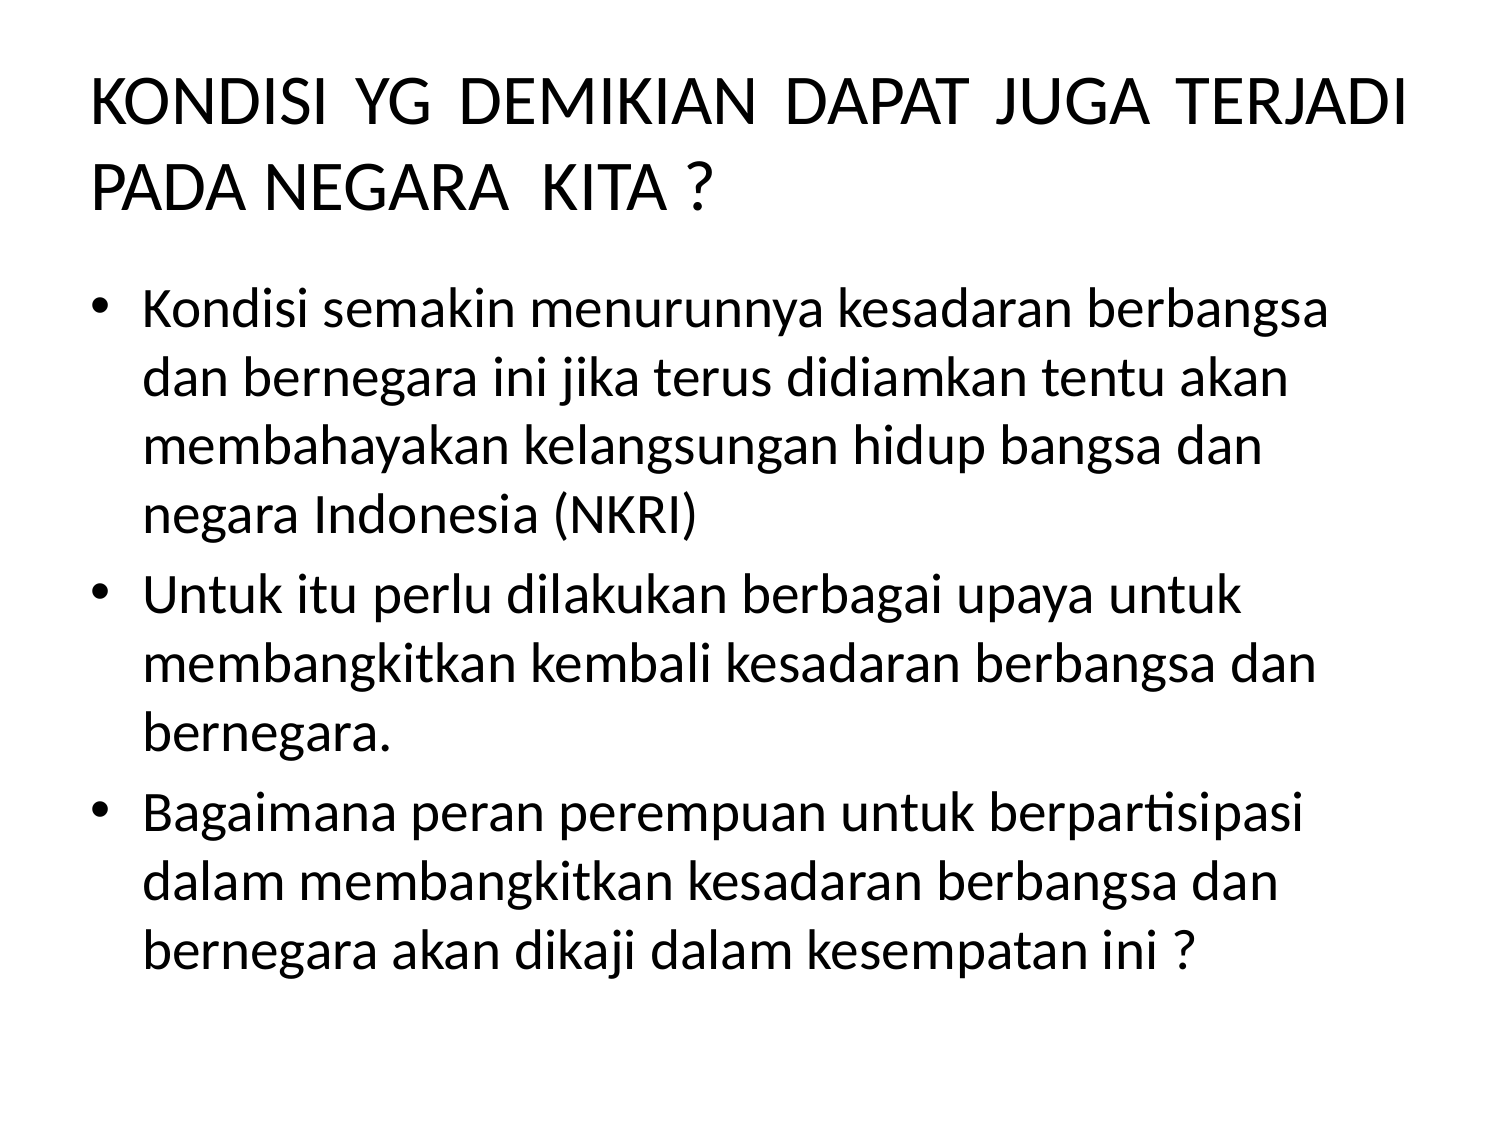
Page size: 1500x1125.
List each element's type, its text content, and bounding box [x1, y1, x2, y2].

title KONDISI YG DEMIKIAN DAPAT JUGA TERJADI PADA NEGARA KITA ? [75, 45, 1425, 233]
list Kondisi semakin menurunnya kesadaran berbangsa dan bernegara ini jika terus didiamkan tentu akan membahayakan kelangsungan hidup bangsa dan negara Indonesia (NKRI) Untuk itu perlu dilakukan berbagai upaya untuk membangkitkan kembali kesadaran berbangsa dan bernegara. Bagaimana peran perempuan untuk berpartisipasi dalam membangkitkan kesadaran berbangsa dan bernegara akan dikaji dalam kesempatan ini ? [75, 262, 1425, 1005]
